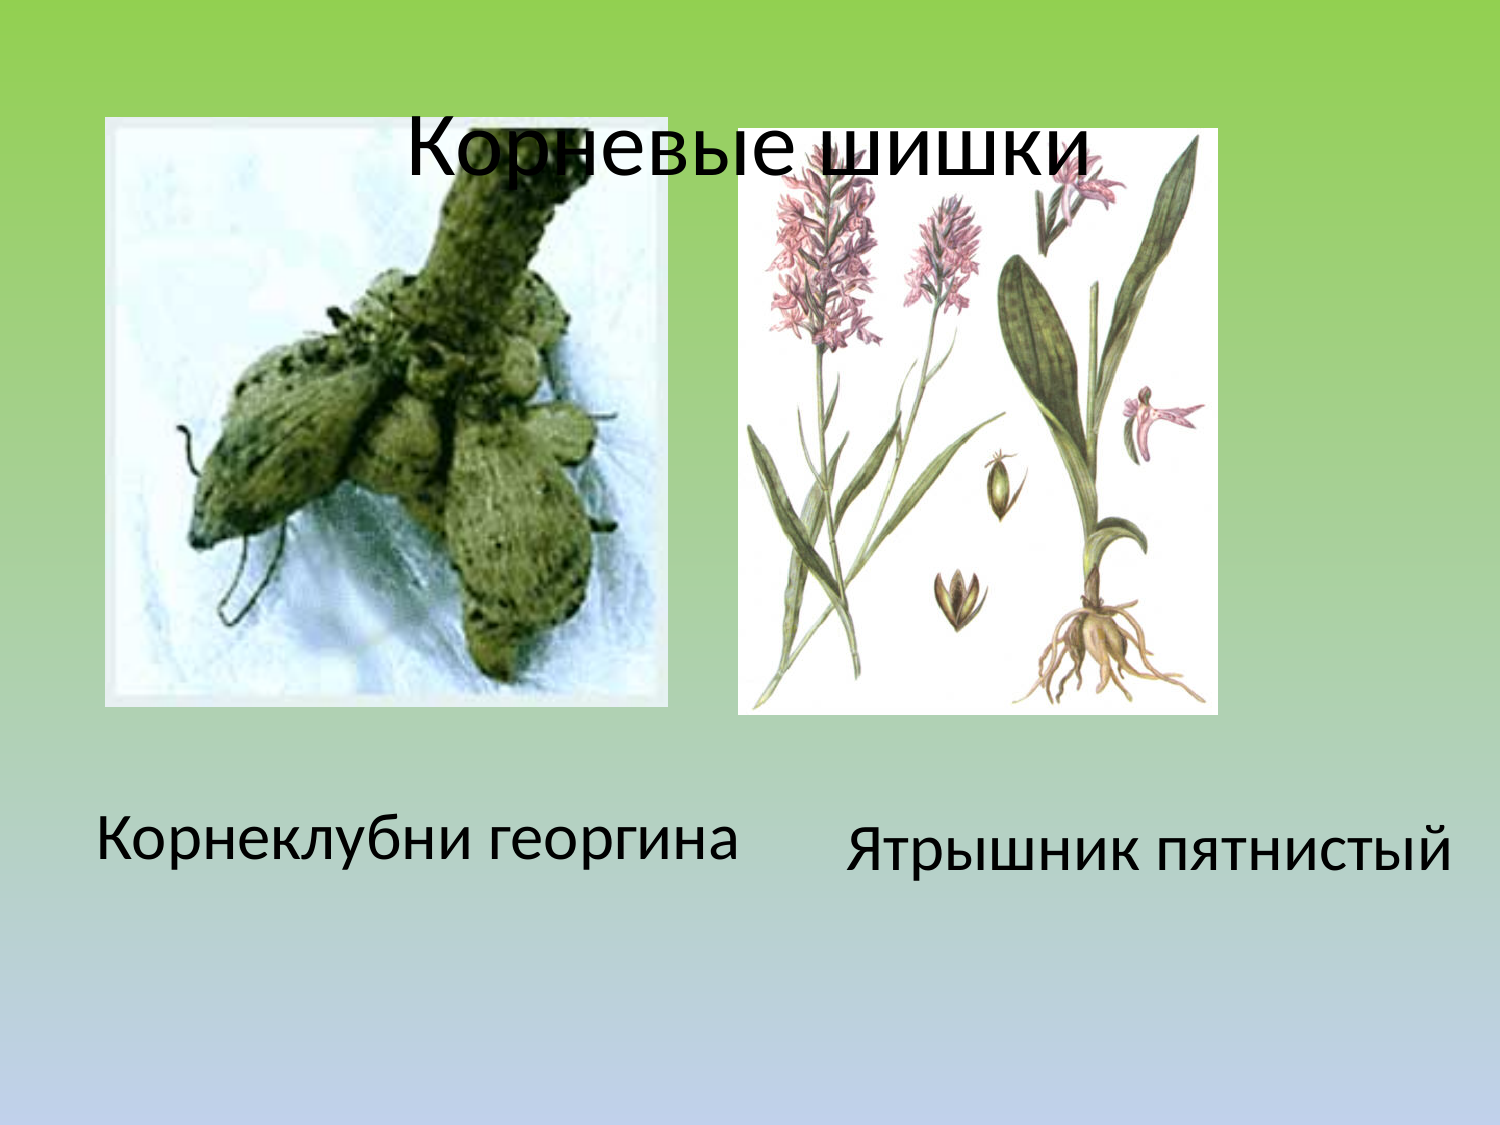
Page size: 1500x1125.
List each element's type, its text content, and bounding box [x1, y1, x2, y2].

picture [105, 116, 669, 708]
title Корневые шишки [75, 45, 1425, 233]
picture [738, 128, 1219, 716]
text_box Ятрышник пятнистый [831, 796, 1475, 892]
text_box Корнеклубни георгина [81, 785, 774, 880]
